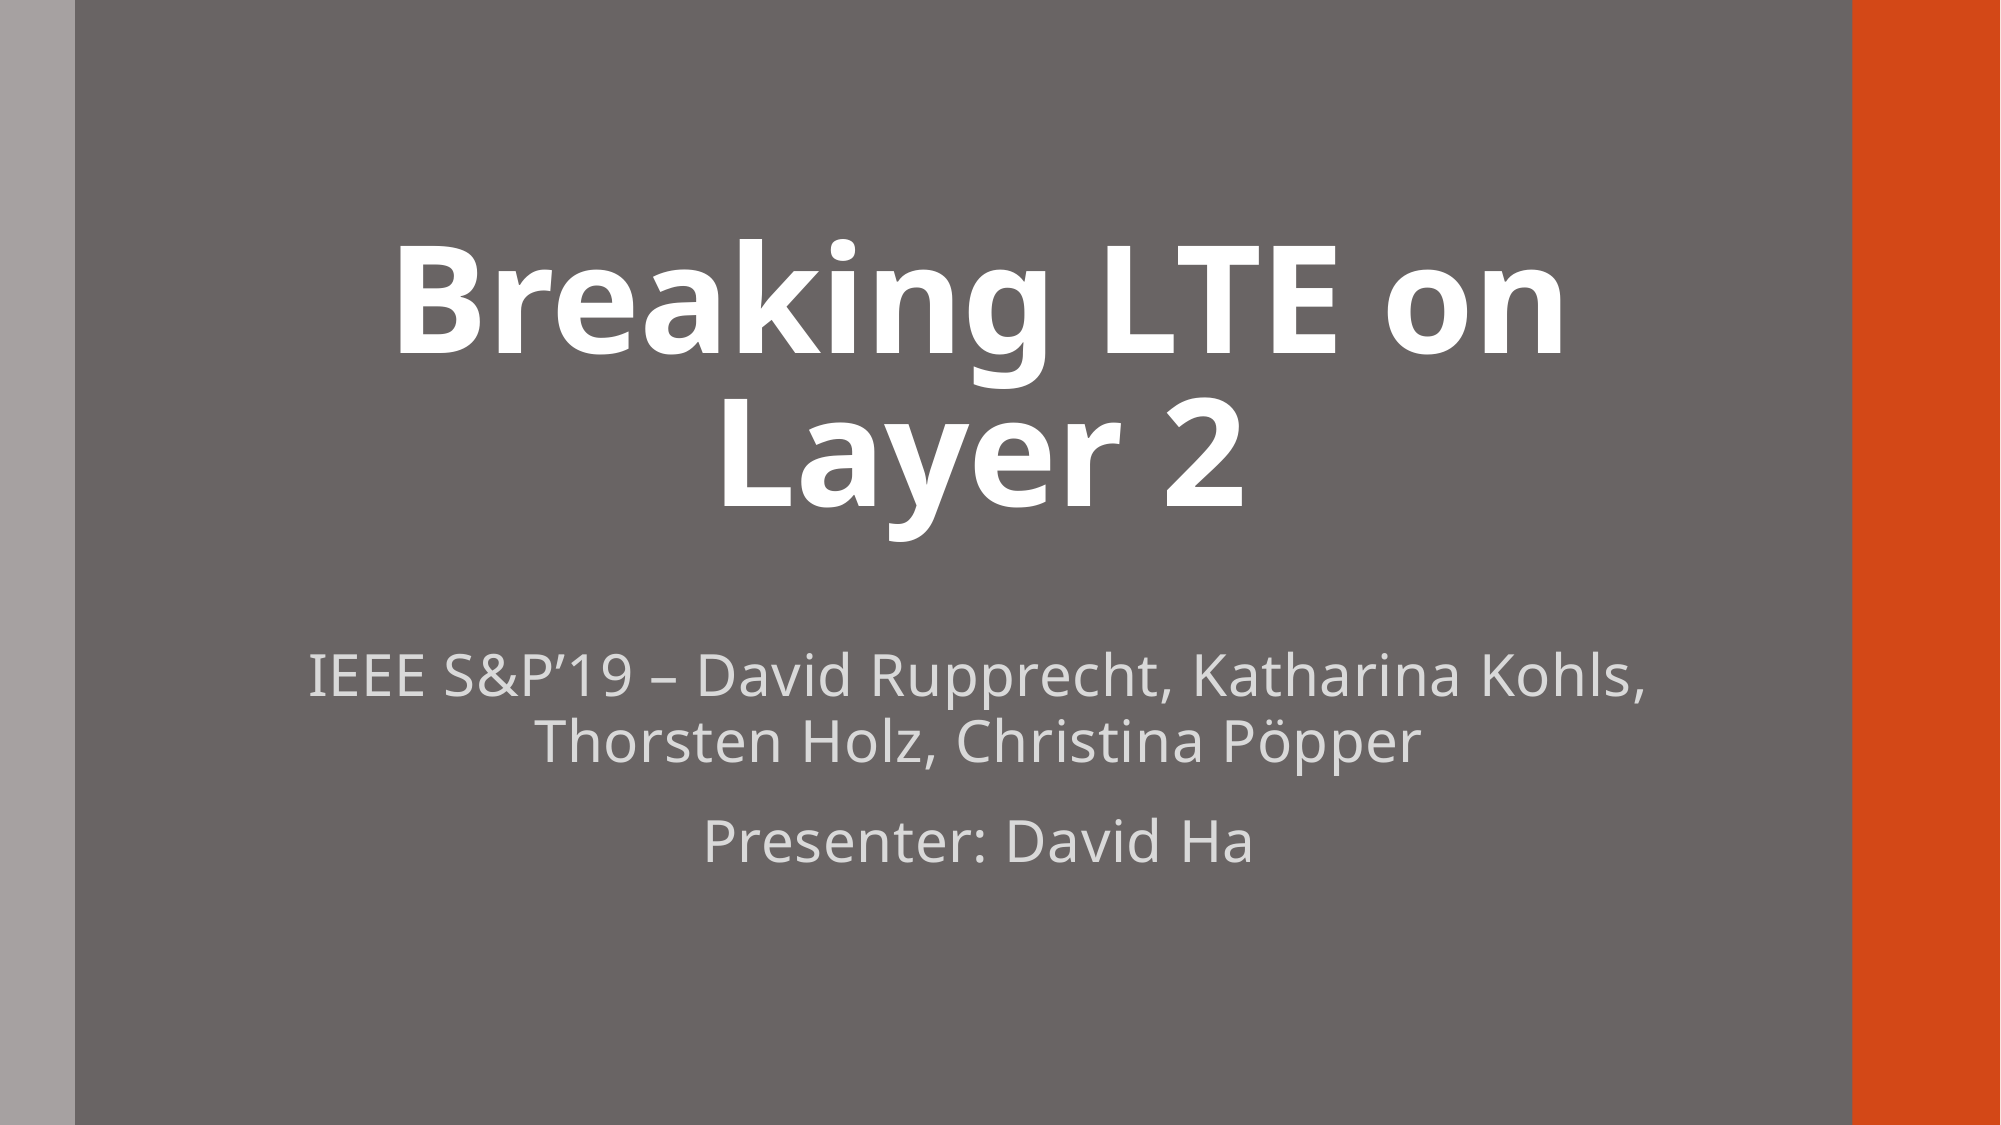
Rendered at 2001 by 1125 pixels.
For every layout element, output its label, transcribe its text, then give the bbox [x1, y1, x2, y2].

subtitle IEEE S&P’19 – David Rupprecht, Katharina Kohls, Thorsten Holz, Christina Pöpper Presenter: David Ha [206, 635, 1752, 914]
title Breaking LTE on Layer 2 [206, 124, 1752, 545]
